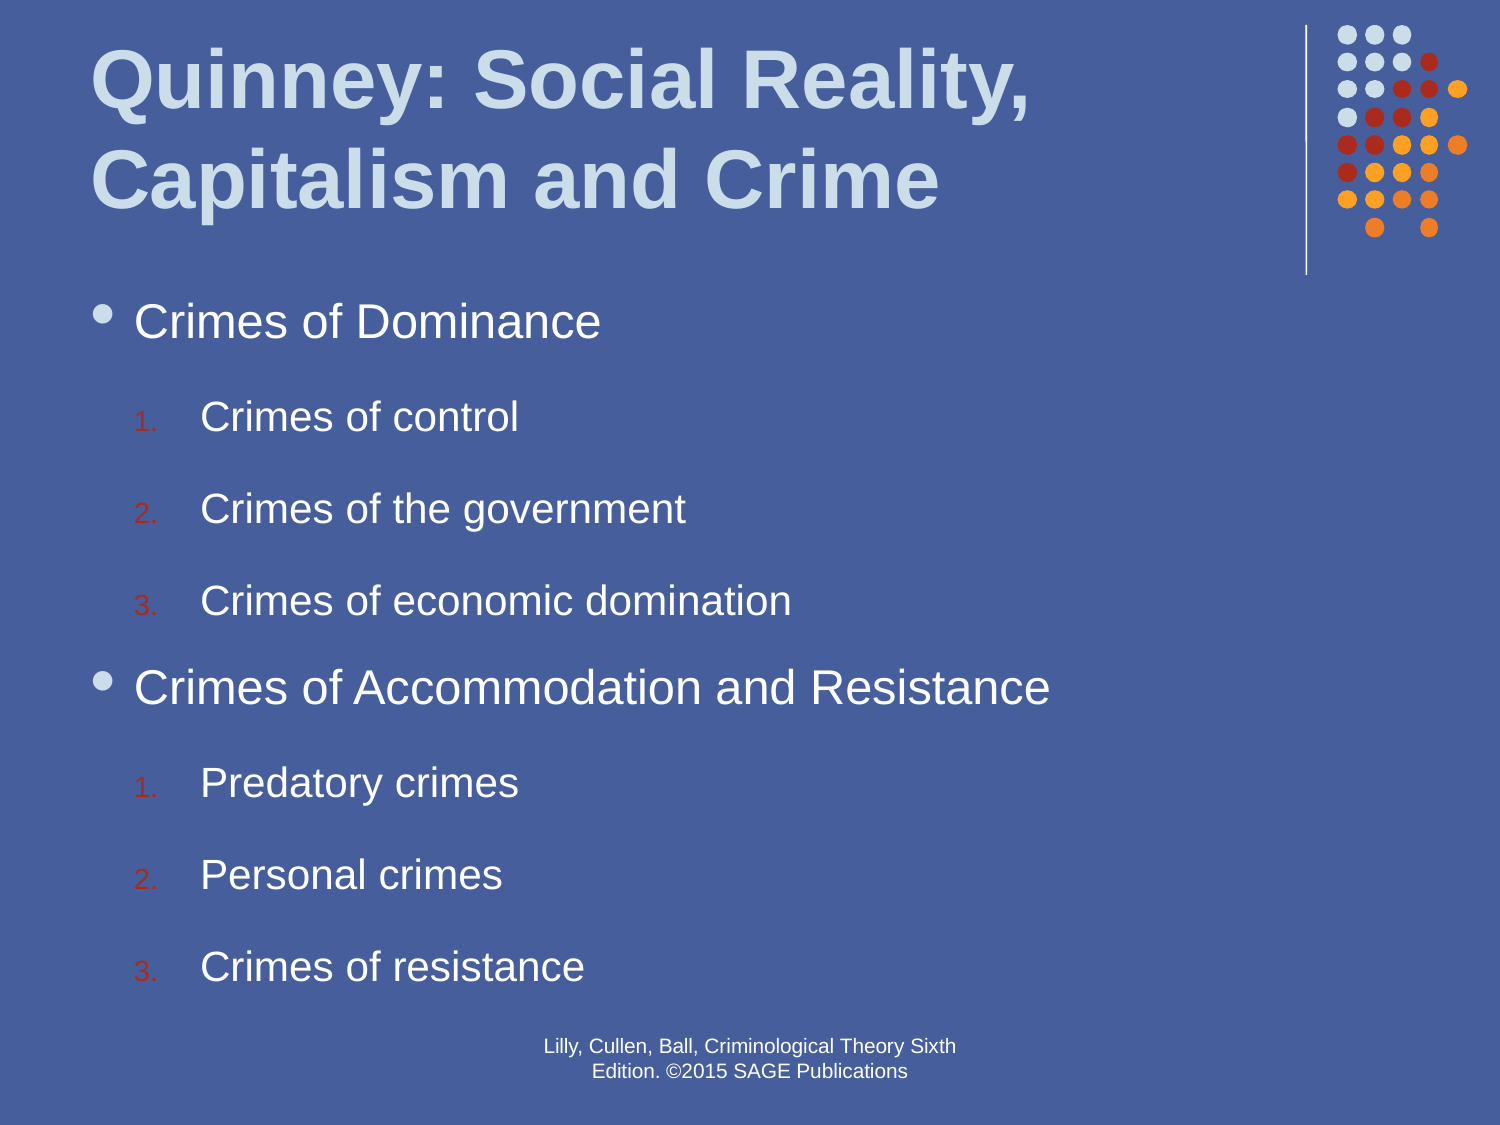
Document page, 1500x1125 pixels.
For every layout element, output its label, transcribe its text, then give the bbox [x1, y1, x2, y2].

list Crimes of Dominance Crimes of control Crimes of the government Crimes of economic domination Crimes of Accommodation and Resistance Predatory crimes Personal crimes Crimes of resistance [74, 281, 1426, 1006]
title Quinney: Social Reality, Capitalism and Crime [74, 19, 1313, 233]
footer Lilly, Cullen, Ball, Criminological Theory Sixth Edition. ©2015 SAGE Publications [512, 1024, 988, 1101]
